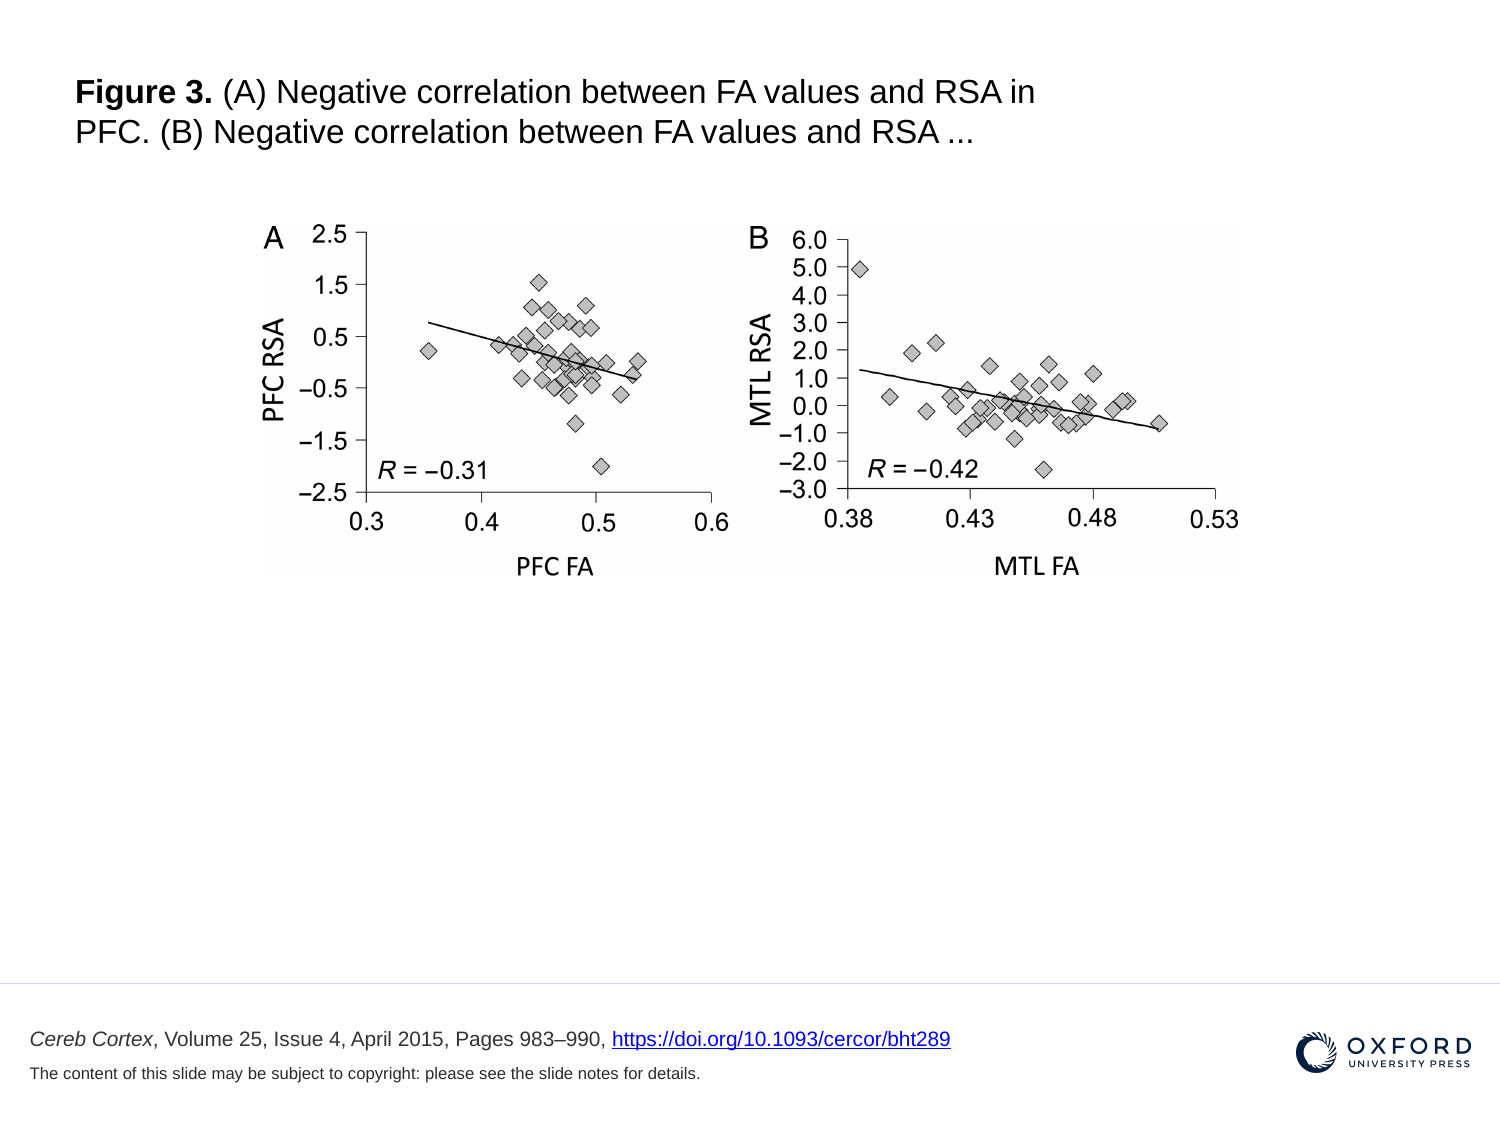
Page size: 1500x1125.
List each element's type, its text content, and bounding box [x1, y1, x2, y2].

picture [262, 224, 1238, 576]
footer Cereb Cortex, Volume 25, Issue 4, April 2015, Pages 983–990, https://doi.org/10.1093/cercor/bht289 The content of this slide may be subject to copyright: please see the slide notes for details. [0, 983, 1260, 1125]
picture [1296, 1032, 1471, 1073]
title Figure 3. (A) Negative correlation between FA values and RSA in PFC. (B) Negative correlation between FA values and RSA ... [75, 69, 1078, 171]
